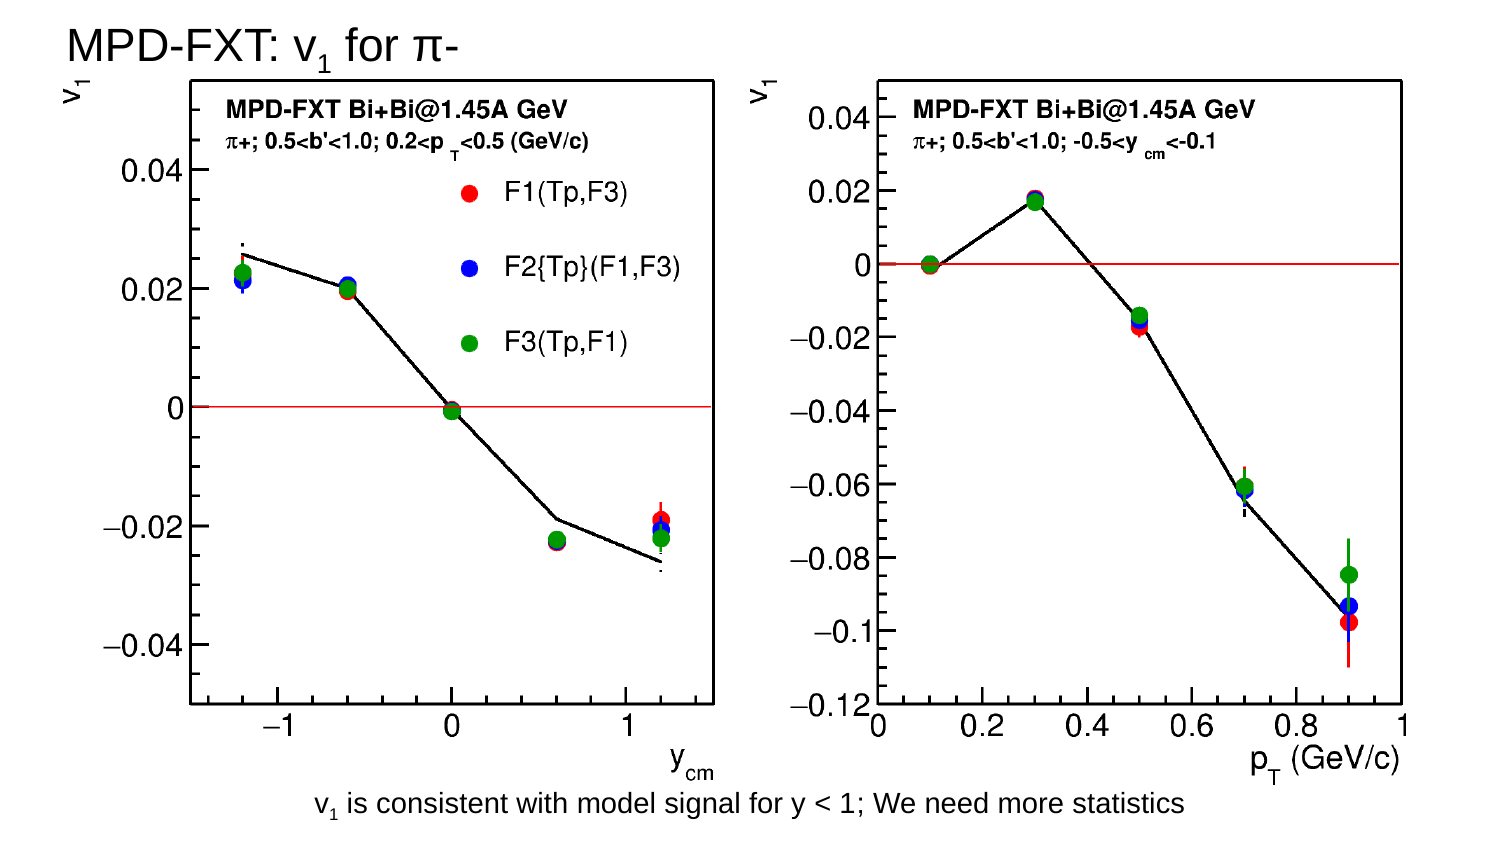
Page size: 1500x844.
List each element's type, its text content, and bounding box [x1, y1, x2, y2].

picture [50, 43, 1436, 794]
text_box v1 is consistent with model signal for y < 1; We need more statistics [245, 802, 1255, 839]
title MPD-FXT: v1 for π- [51, 0, 1449, 94]
